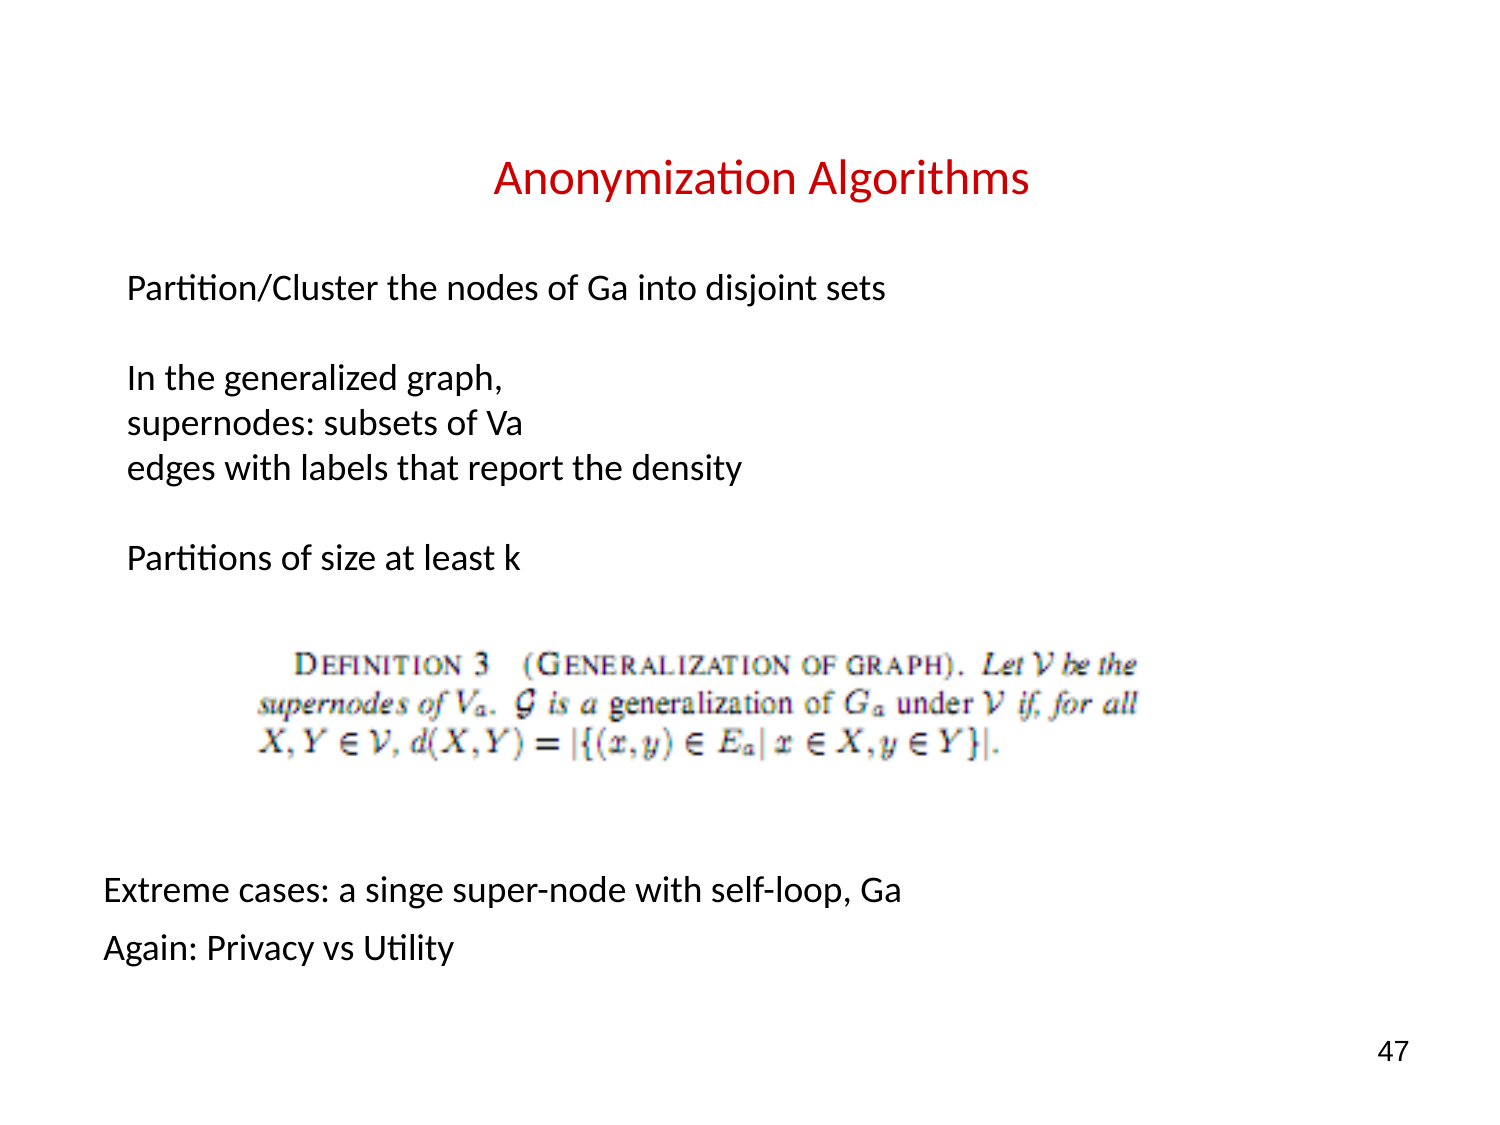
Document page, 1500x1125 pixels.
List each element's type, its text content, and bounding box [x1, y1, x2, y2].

slide_number 47 [1074, 1024, 1426, 1103]
text_box Anonymization Algorithms [64, 137, 1459, 212]
text_box Partition/Cluster the nodes of Ga into disjoint sets In the generalized graph, supernodes: subsets of Va edges with labels that report the density Partitions of size at least k [112, 255, 1282, 586]
picture [206, 645, 1187, 781]
text_box Extreme cases: a singe super-node with self-loop, Ga Again: Privacy vs Utility [88, 857, 1199, 976]
